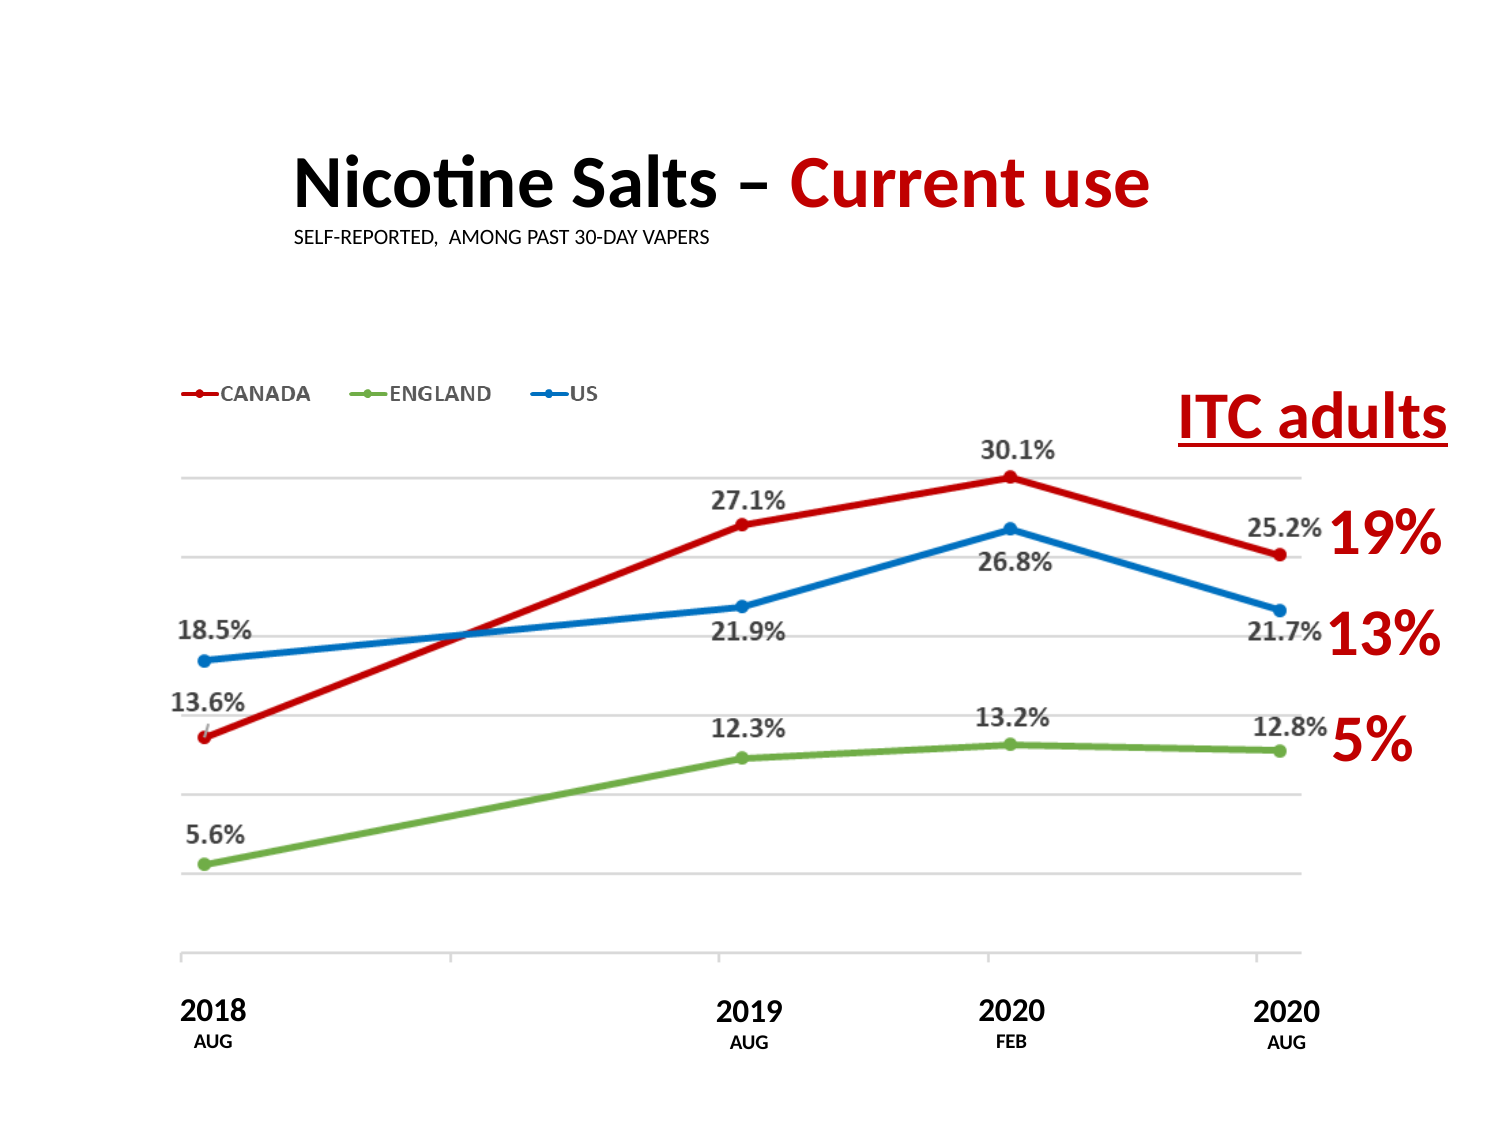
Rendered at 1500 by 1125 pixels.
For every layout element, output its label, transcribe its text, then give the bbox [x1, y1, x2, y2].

picture [164, 372, 616, 406]
text_box 19% [1341, 480, 1500, 576]
text_box 2018 AUG [150, 980, 277, 1061]
picture [124, 424, 1338, 963]
text_box 2019 AUG [685, 981, 813, 1062]
text_box 2020 FEB [948, 980, 1075, 1061]
text_box 13% [1341, 581, 1499, 677]
text_box 5% [1341, 687, 1500, 782]
text_box 2020 AUG [1223, 981, 1350, 1062]
text_box Nicotine Salts – Current use SELF-REPORTED, AMONG PAST 30-DAY VAPERS [279, 124, 1480, 256]
text_box ITC adults [1163, 364, 1480, 460]
